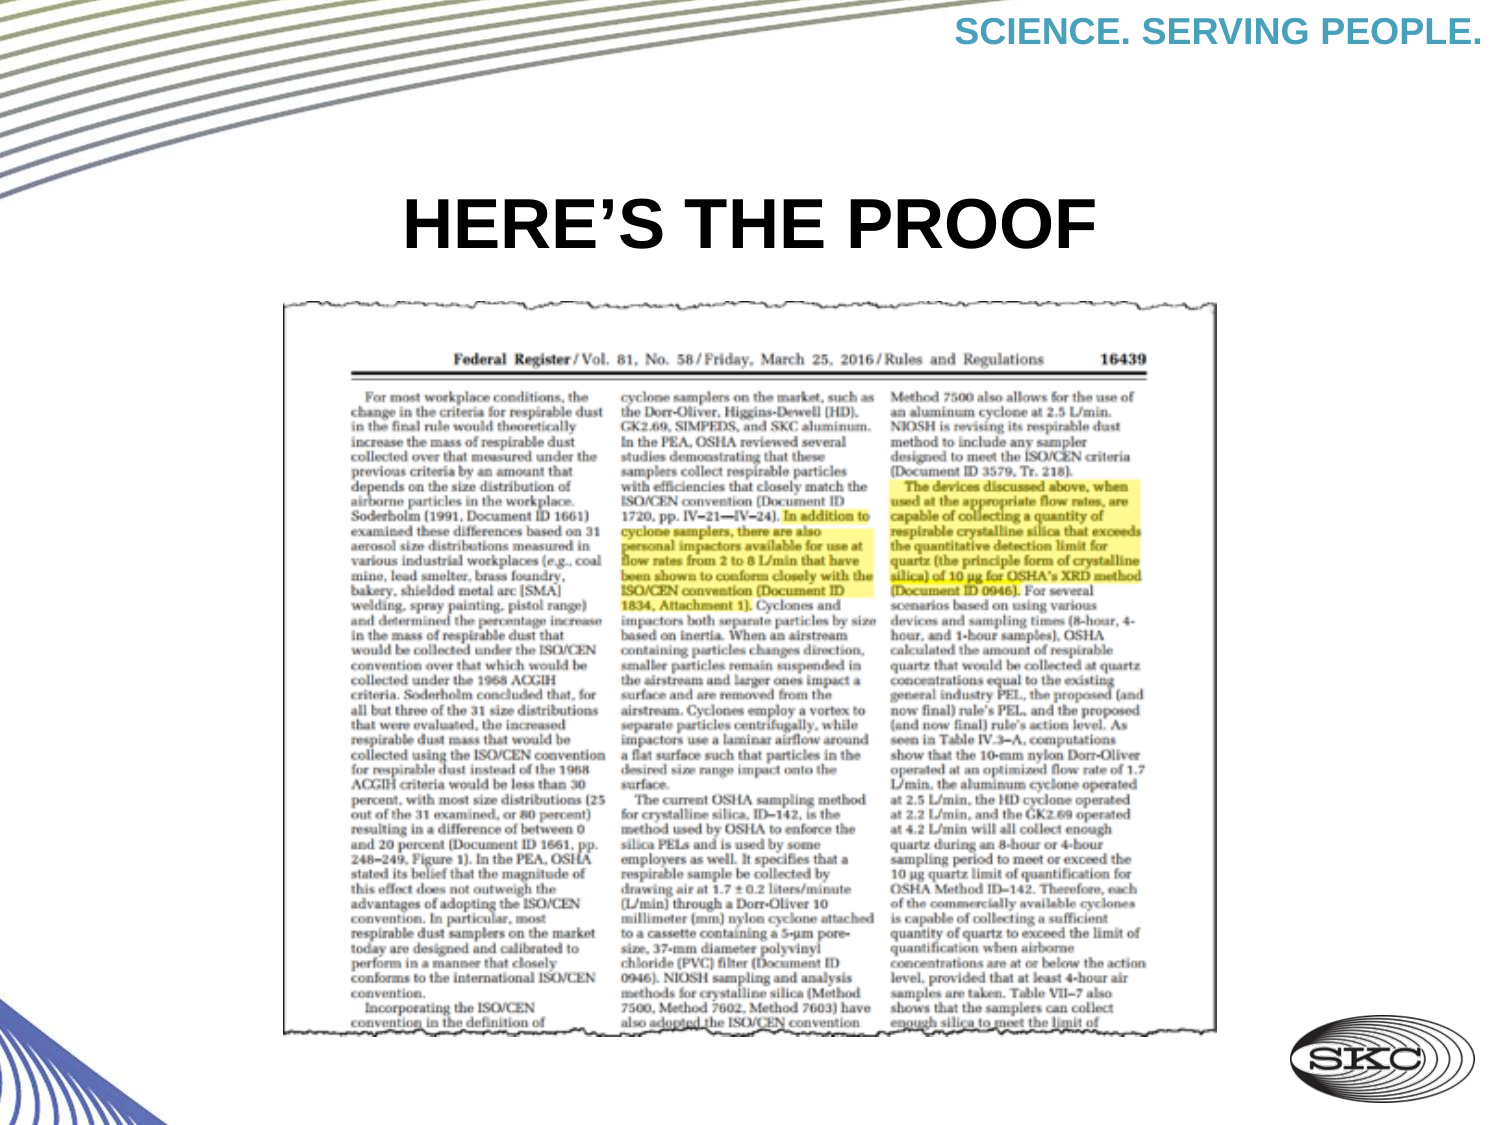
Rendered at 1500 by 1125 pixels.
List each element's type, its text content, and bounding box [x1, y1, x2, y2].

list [283, 301, 1217, 1037]
title HERE’S THE PROOF [221, 139, 1279, 302]
picture [0, 0, 1500, 1125]
